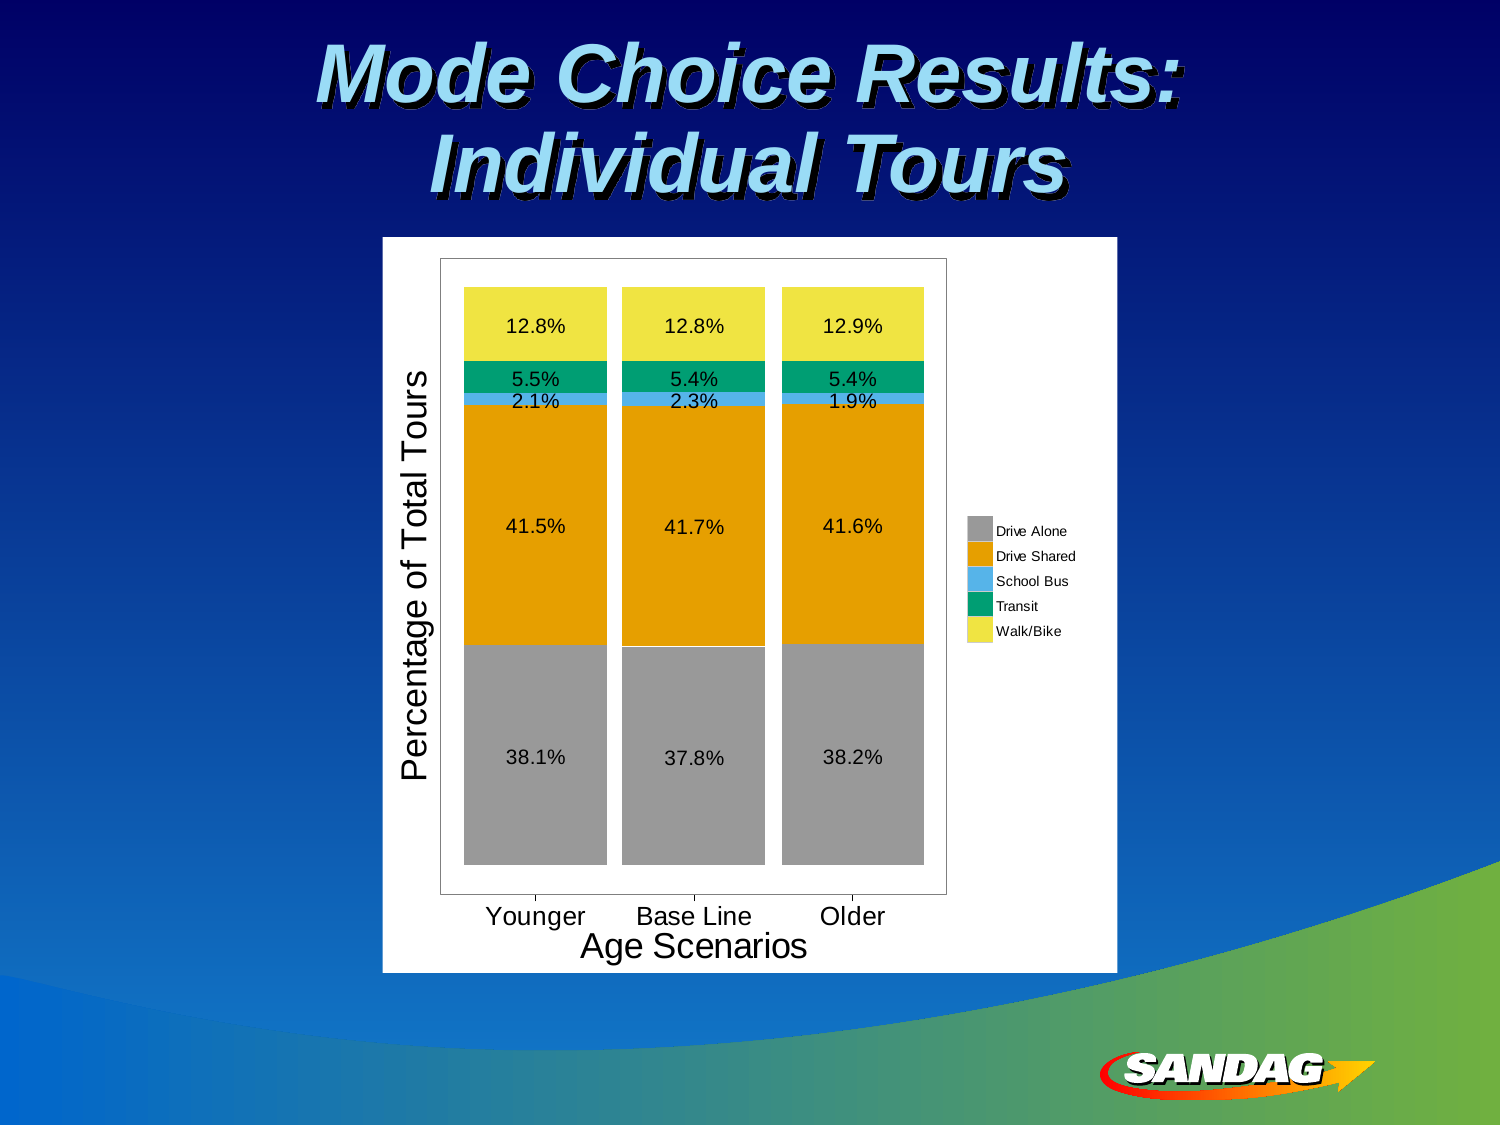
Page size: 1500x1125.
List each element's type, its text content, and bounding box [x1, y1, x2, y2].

title Mode Choice Results: Individual Tours [74, 20, 1426, 222]
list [382, 237, 1118, 973]
